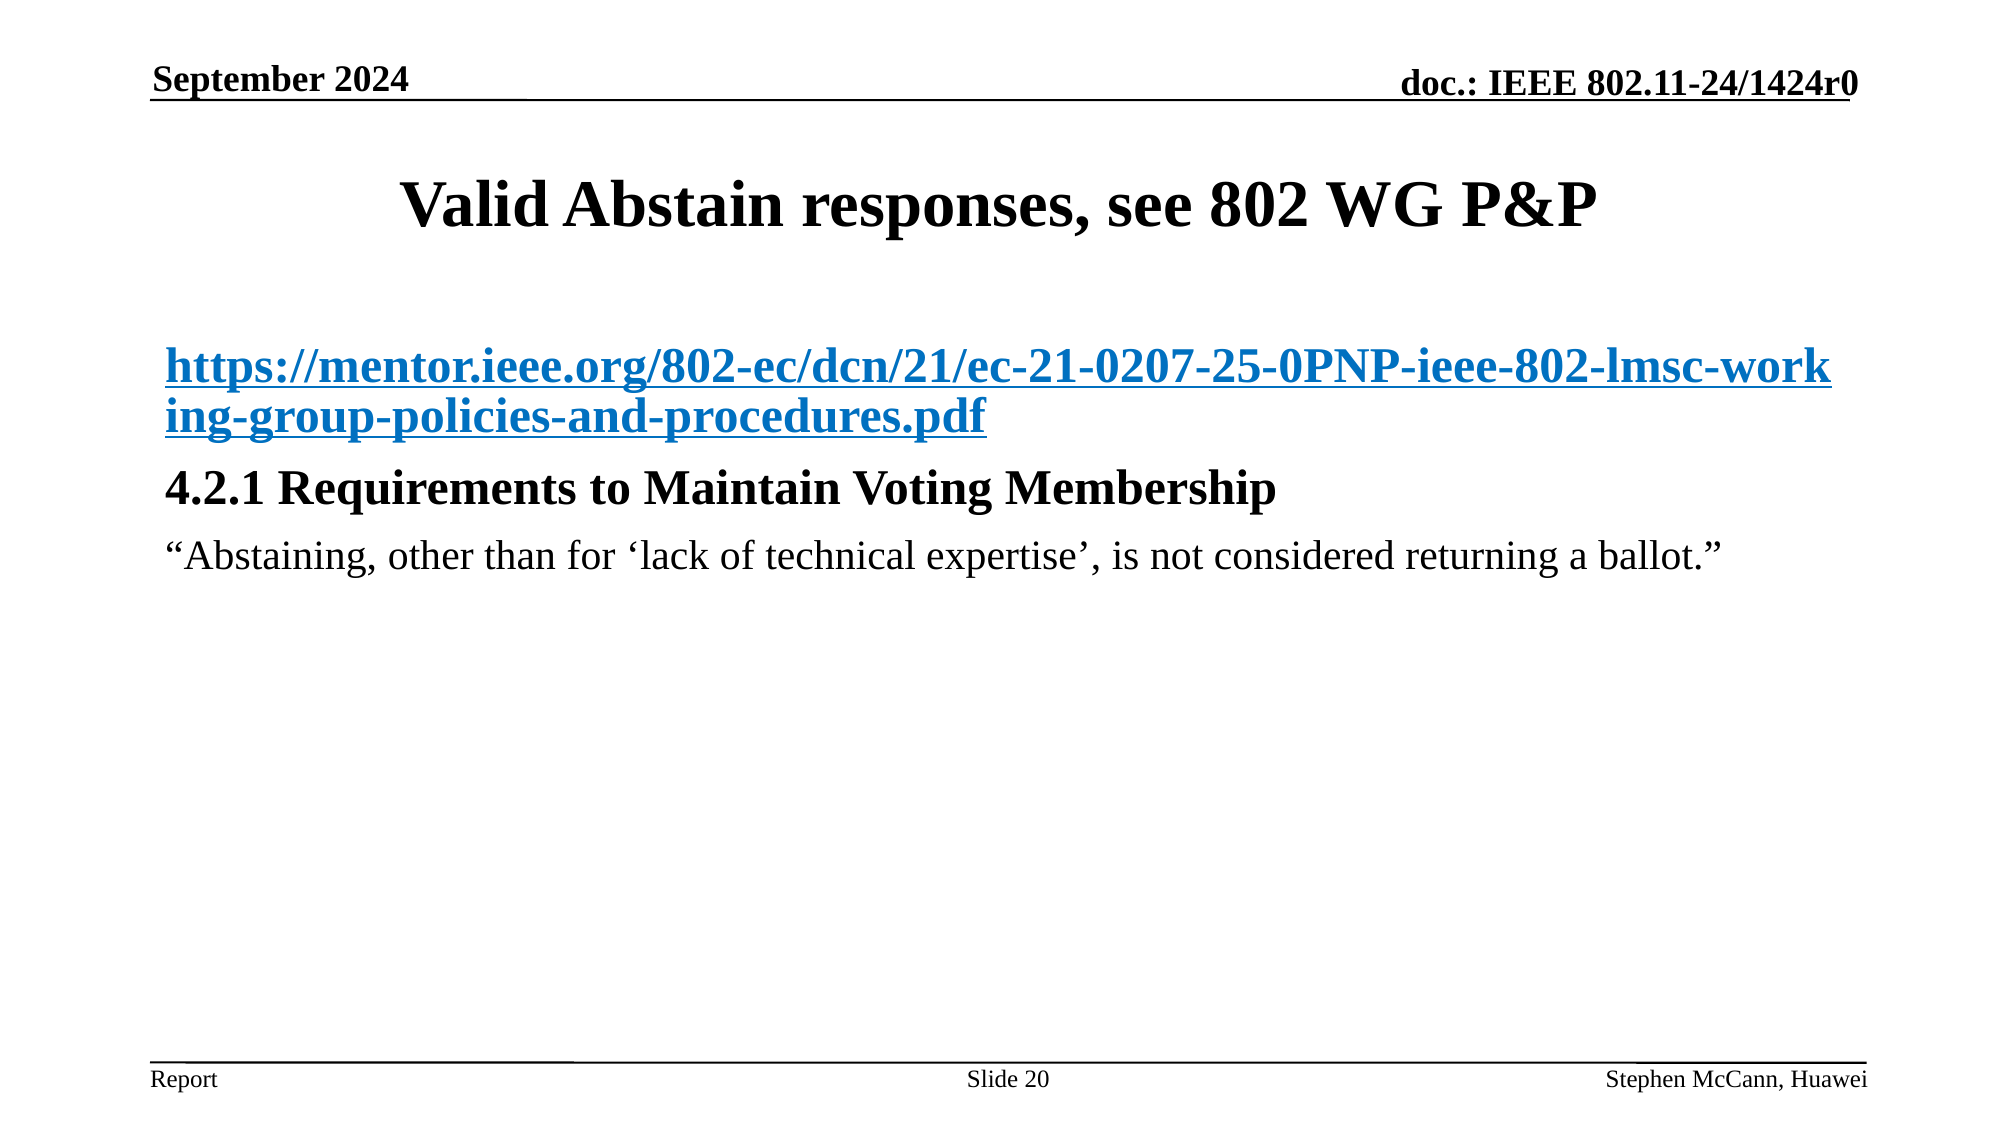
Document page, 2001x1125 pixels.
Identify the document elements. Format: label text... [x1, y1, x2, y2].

title Valid Abstain responses, see 802 WG P&P [149, 112, 1850, 288]
slide_number Slide 20 [950, 1061, 1067, 1123]
footer Stephen McCann, Huawei [1171, 1061, 1869, 1093]
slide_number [152, 54, 563, 100]
list https://mentor.ieee.org/802-ec/dcn/21/ec-21-0207-25-0PNP-ieee-802-lmsc-working-group-policies-and-procedures.pdf 4.2.1 Requirements to Maintain Voting Membership “Abstaining, other than for ‘lack of technical expertise’, is not considered returning a ballot.” [149, 324, 1850, 1000]
